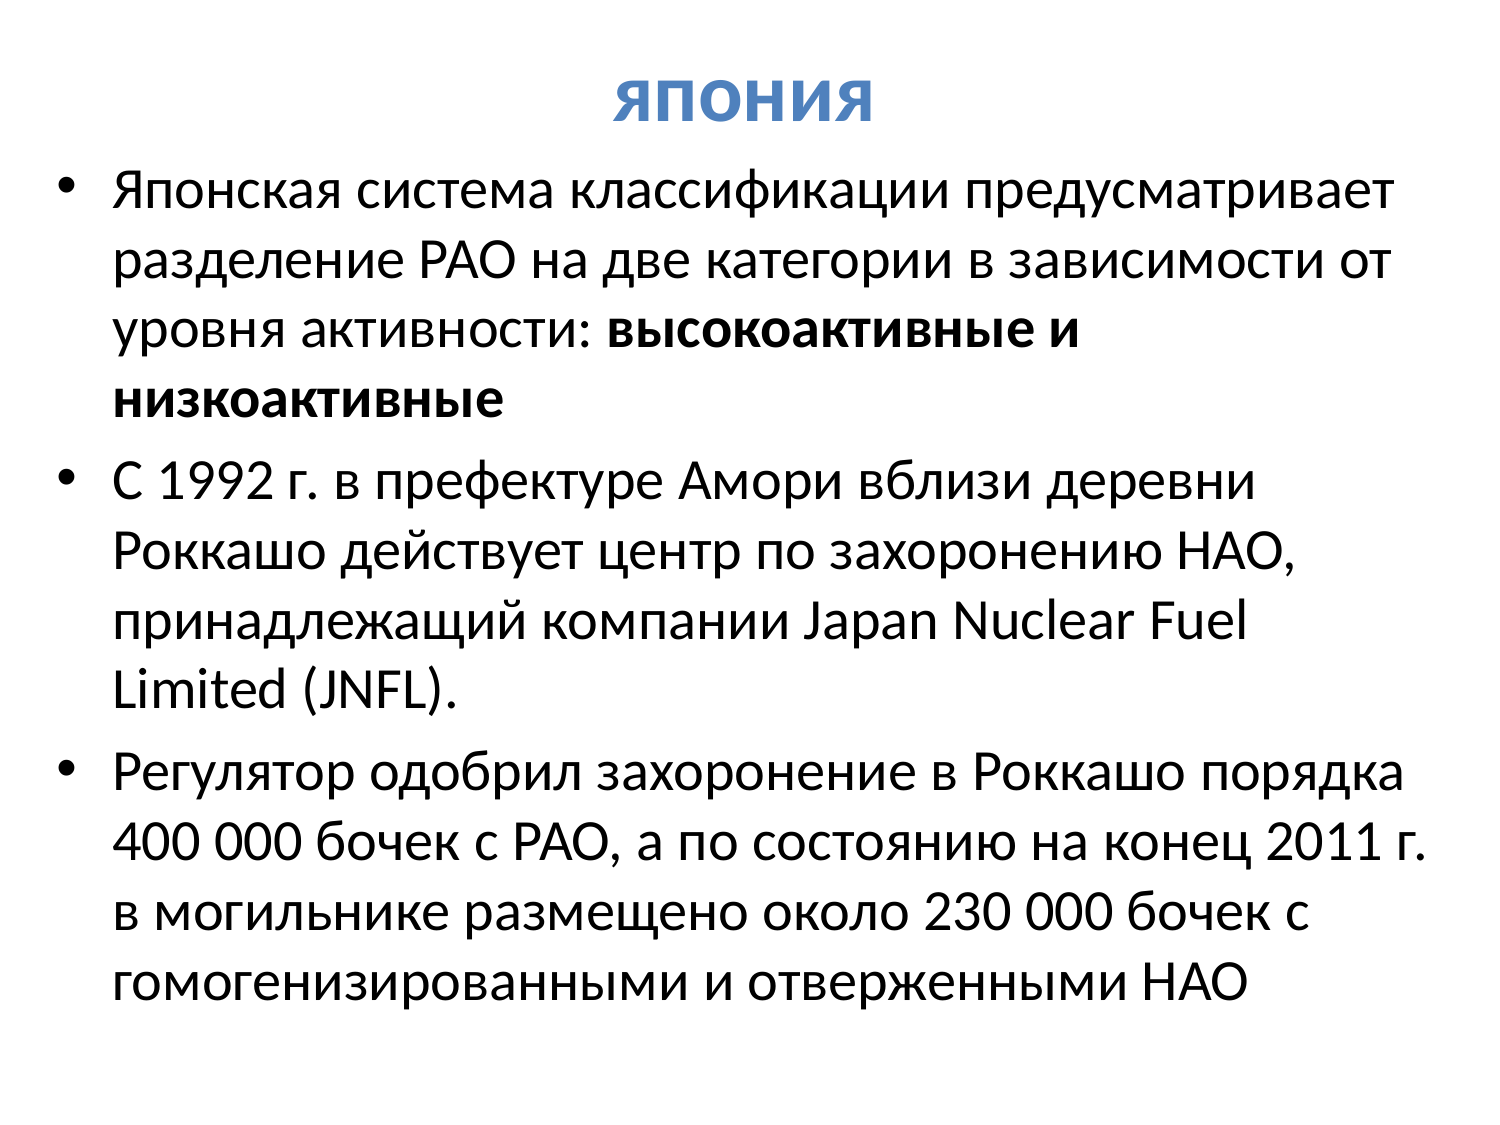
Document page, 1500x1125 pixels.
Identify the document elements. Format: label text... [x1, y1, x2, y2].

list япония Японская система классификации предусматривает разделение РАО на две категории в зависимости от уровня активности: высокоактивные и низкоактивные С 1992 г. в префектуре Амори вблизи деревни Роккашо действует центр по захоронению НАО, принадлежащий компании Japan Nuclear Fuel Limited (JNFL). Регулятор одобрил захоронение в Роккашо порядка 400 000 бочек с РАО, а по состоянию на конец 2011 г. в могильнике размещено около 230 000 бочек с гомогенизированными и отверженными НАО [41, 30, 1447, 1071]
